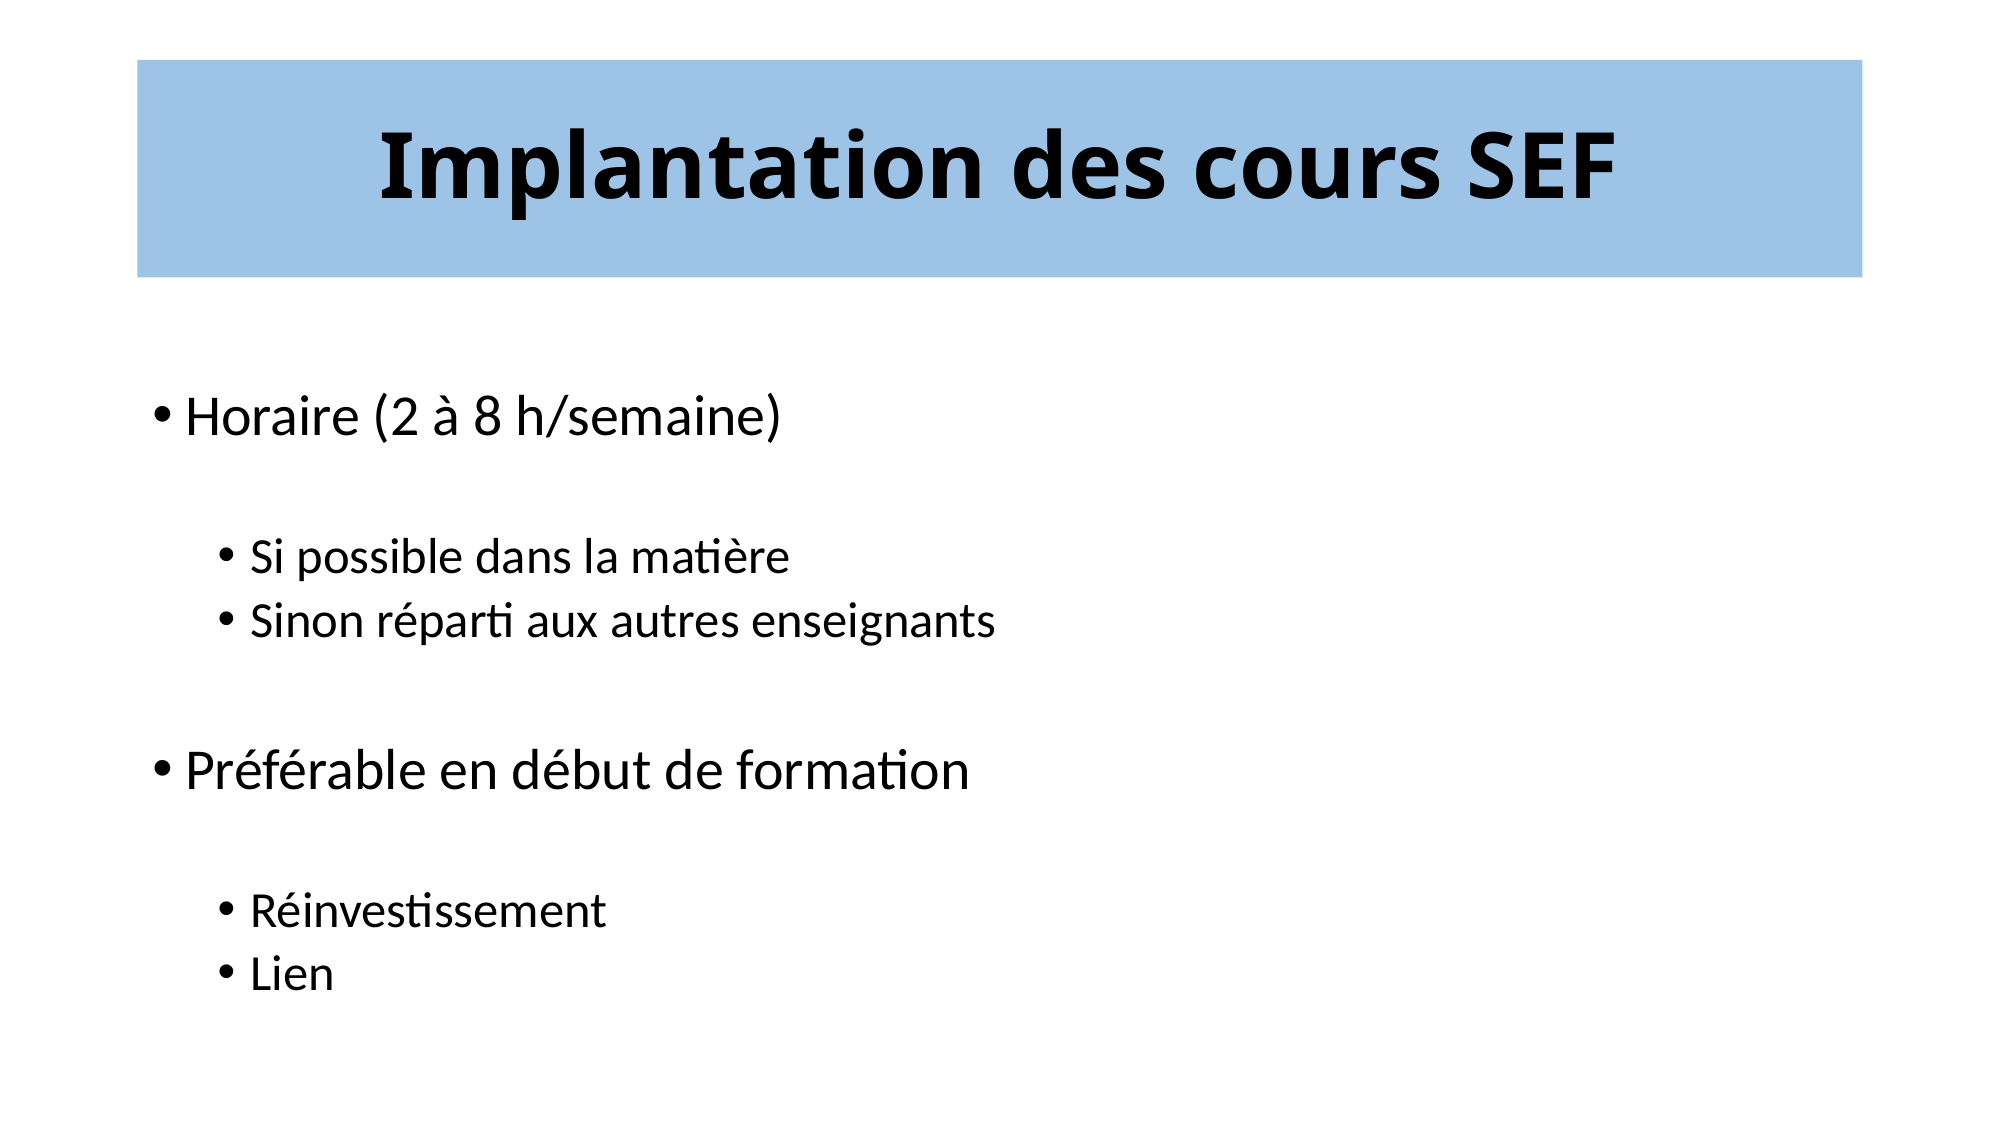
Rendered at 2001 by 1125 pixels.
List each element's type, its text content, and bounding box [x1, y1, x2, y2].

title Implantation des cours SEF [137, 59, 1863, 278]
list Horaire (2 à 8 h/semaine) Si possible dans la matière Sinon réparti aux autres enseignants Préférable en début de formation Réinvestissement Lien [137, 299, 1863, 1014]
